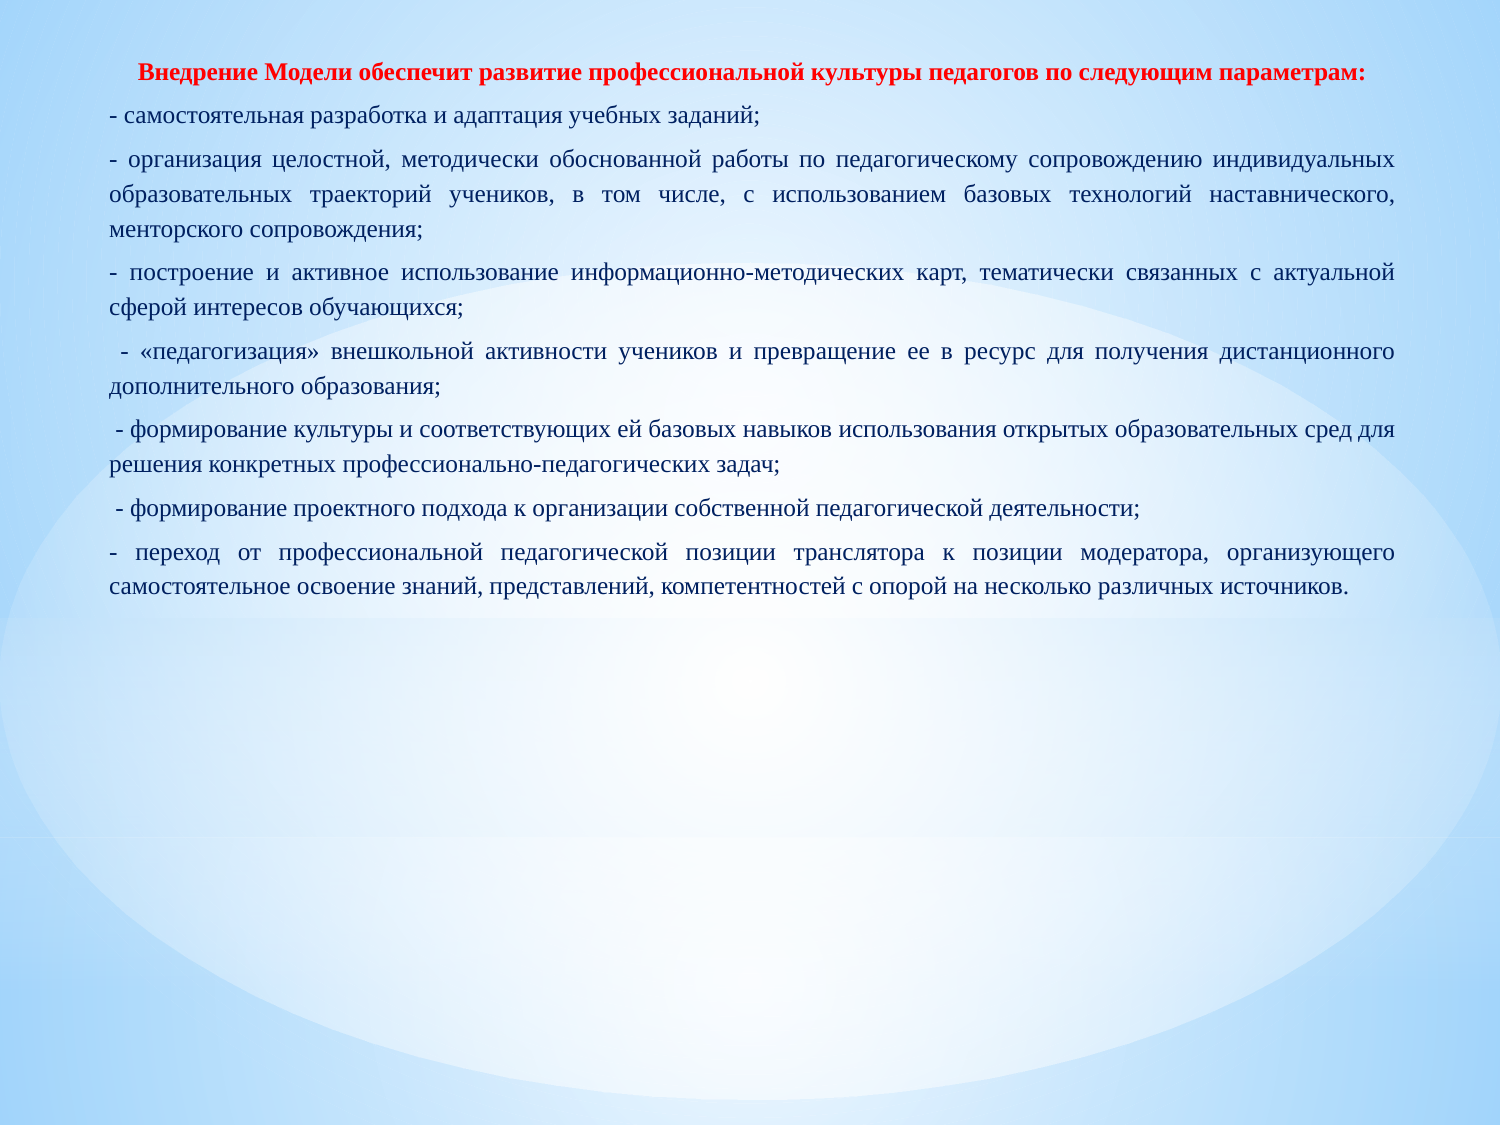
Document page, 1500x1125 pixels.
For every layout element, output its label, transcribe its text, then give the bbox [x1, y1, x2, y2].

list Внедрение Модели обеспечит развитие профессиональной культуры педагогов по следующим параметрам: - самостоятельная разработка и адаптация учебных заданий; - организация целостной, методически обоснованной работы по педагогическому сопровождению индивидуальных образовательных траекторий учеников, в том числе, с использованием базовых технологий наставнического, менторского сопровождения; - построение и активное использование информационно-методических карт, тематически связанных с актуальной сферой интересов обучающихся; - «педагогизация» внешкольной активности учеников и превращение ее в ресурс для получения дистанционного дополнительного образования; - формирование культуры и соответствующих ей базовых навыков использования открытых образовательных сред для решения конкретных профессионально-педагогических задач; - формирование проектного подхода к организации собственной педагогической деятельности; - переход от профессиональной педагогической позиции транслятора к позиции модератора, организующего самостоятельное освоение знаний, представлений, компетентностей с опорой на несколько различных источников. [88, 42, 1412, 690]
